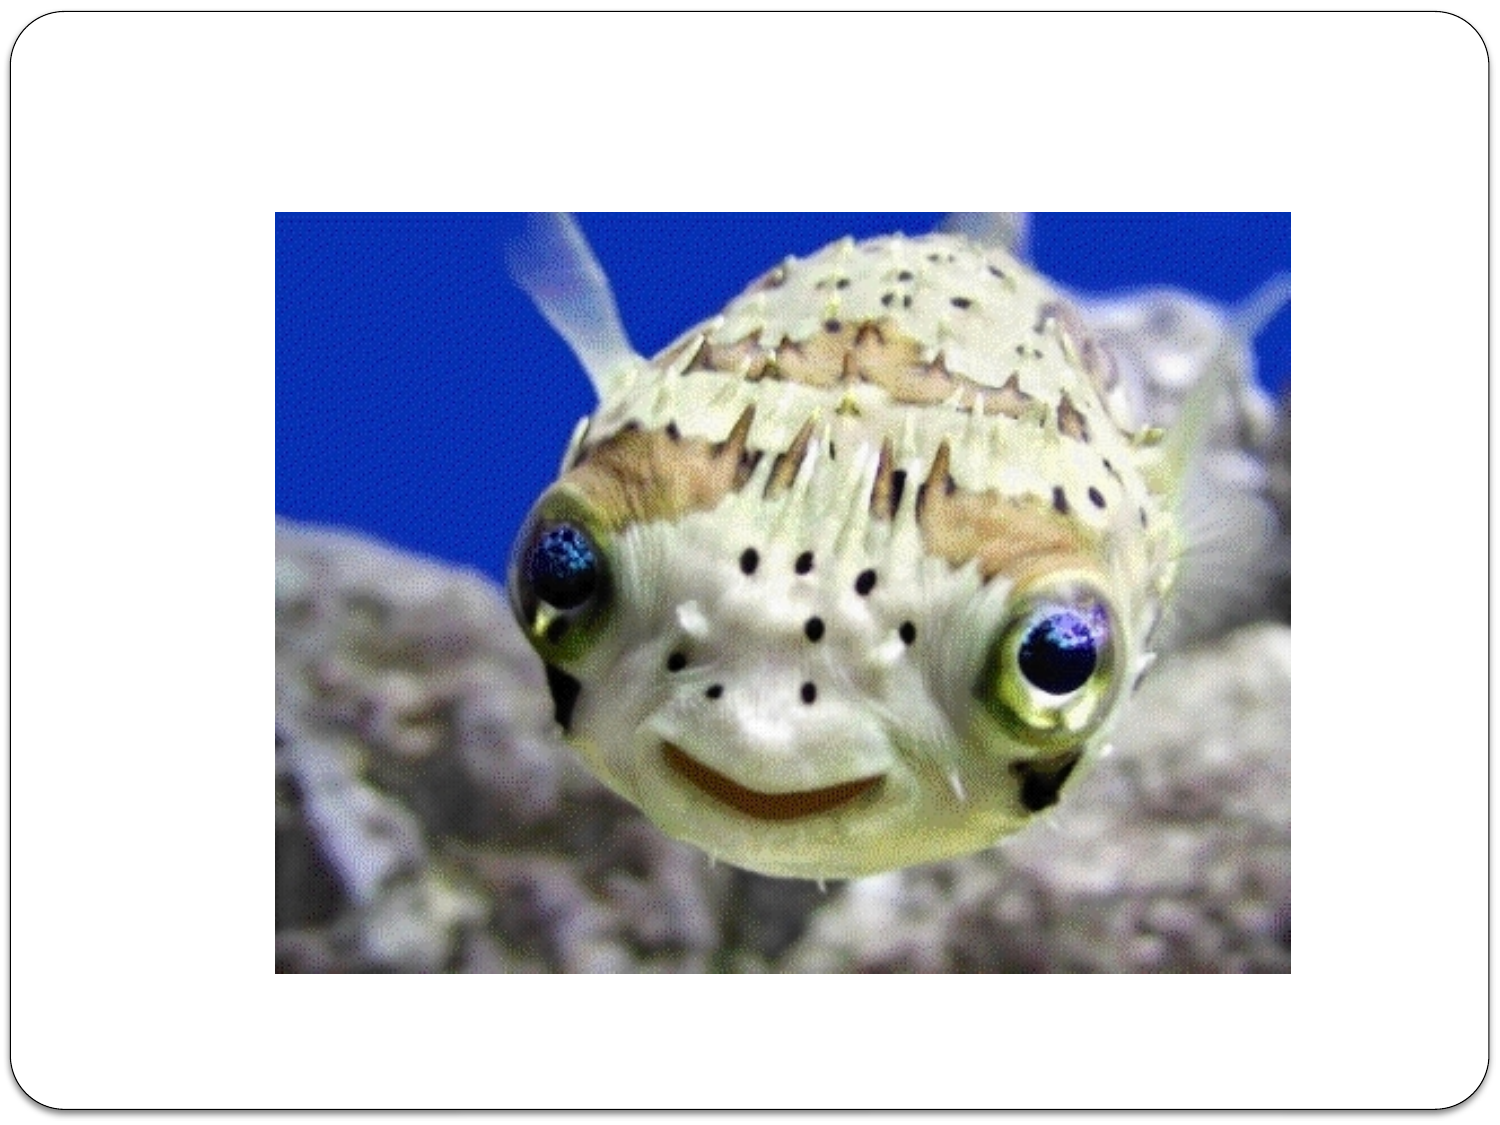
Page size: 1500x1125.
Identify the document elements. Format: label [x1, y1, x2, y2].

picture [274, 212, 1291, 974]
